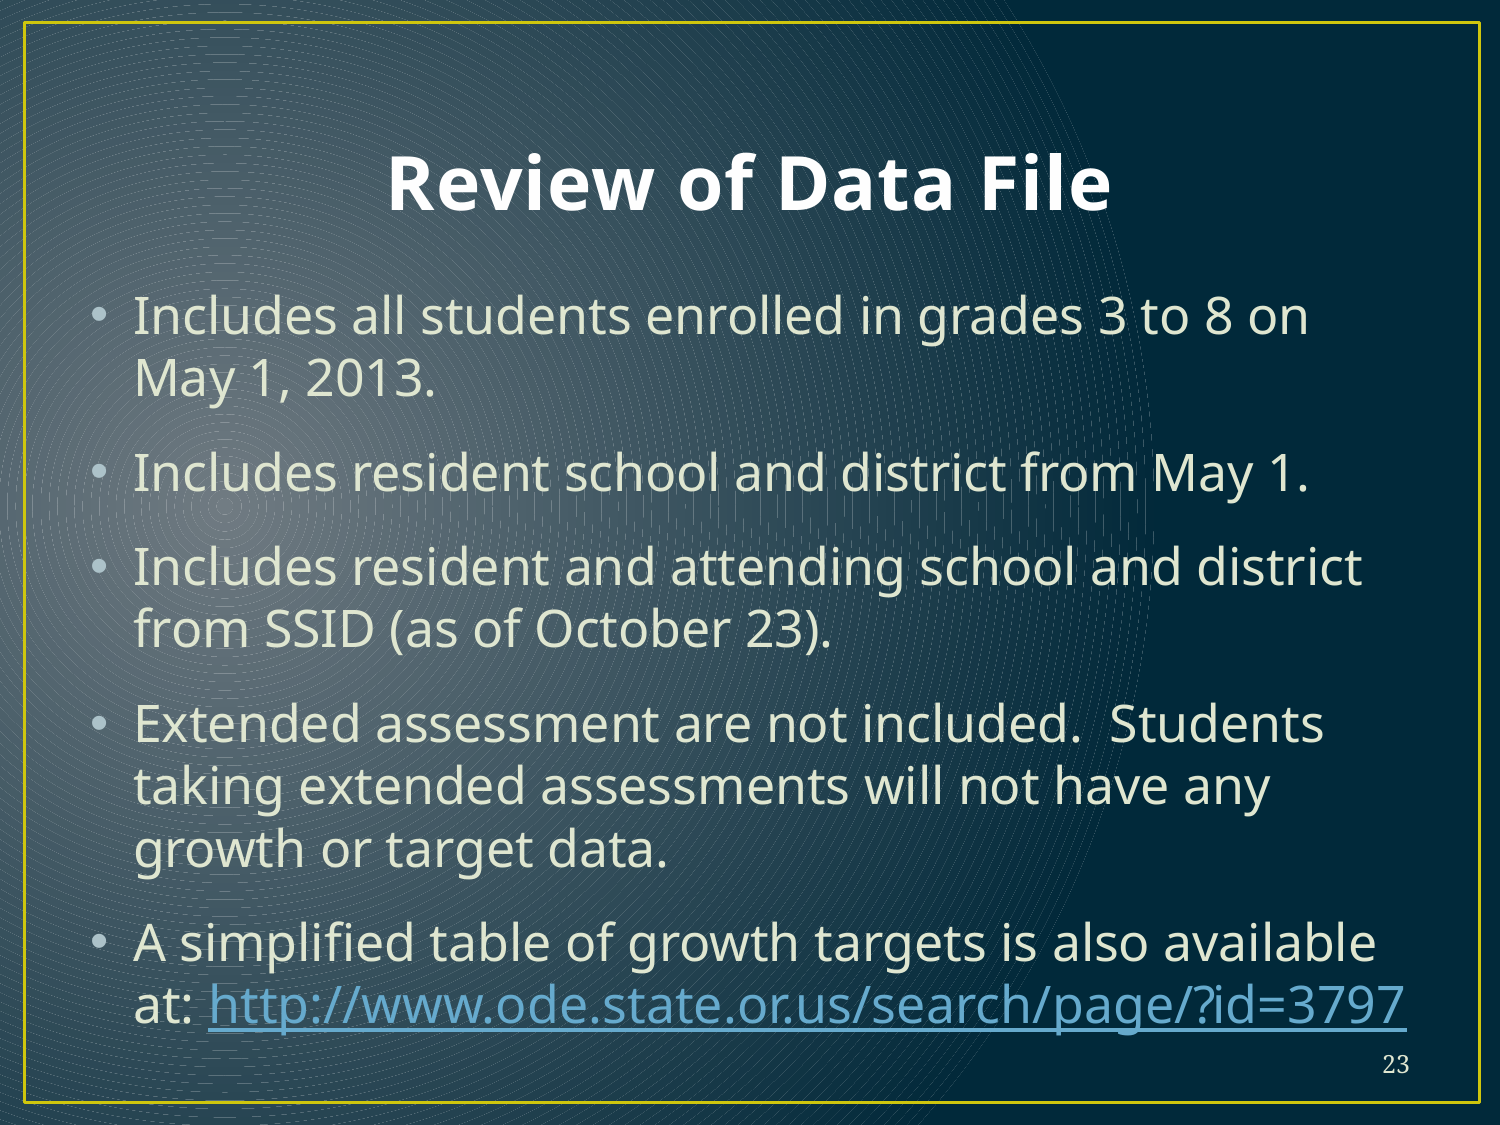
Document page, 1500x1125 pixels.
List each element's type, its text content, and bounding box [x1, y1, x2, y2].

title Review of Data File [75, 45, 1425, 233]
list Includes all students enrolled in grades 3 to 8 on May 1, 2013. Includes resident school and district from May 1. Includes resident and attending school and district from SSID (as of October 23). Extended assessment are not included. Students taking extended assessments will not have any growth or target data. A simplified table of growth targets is also available at: http://www.ode.state.or.us/search/page/?id=3797 [75, 275, 1425, 1063]
slide_number 23 [1074, 1035, 1425, 1096]
